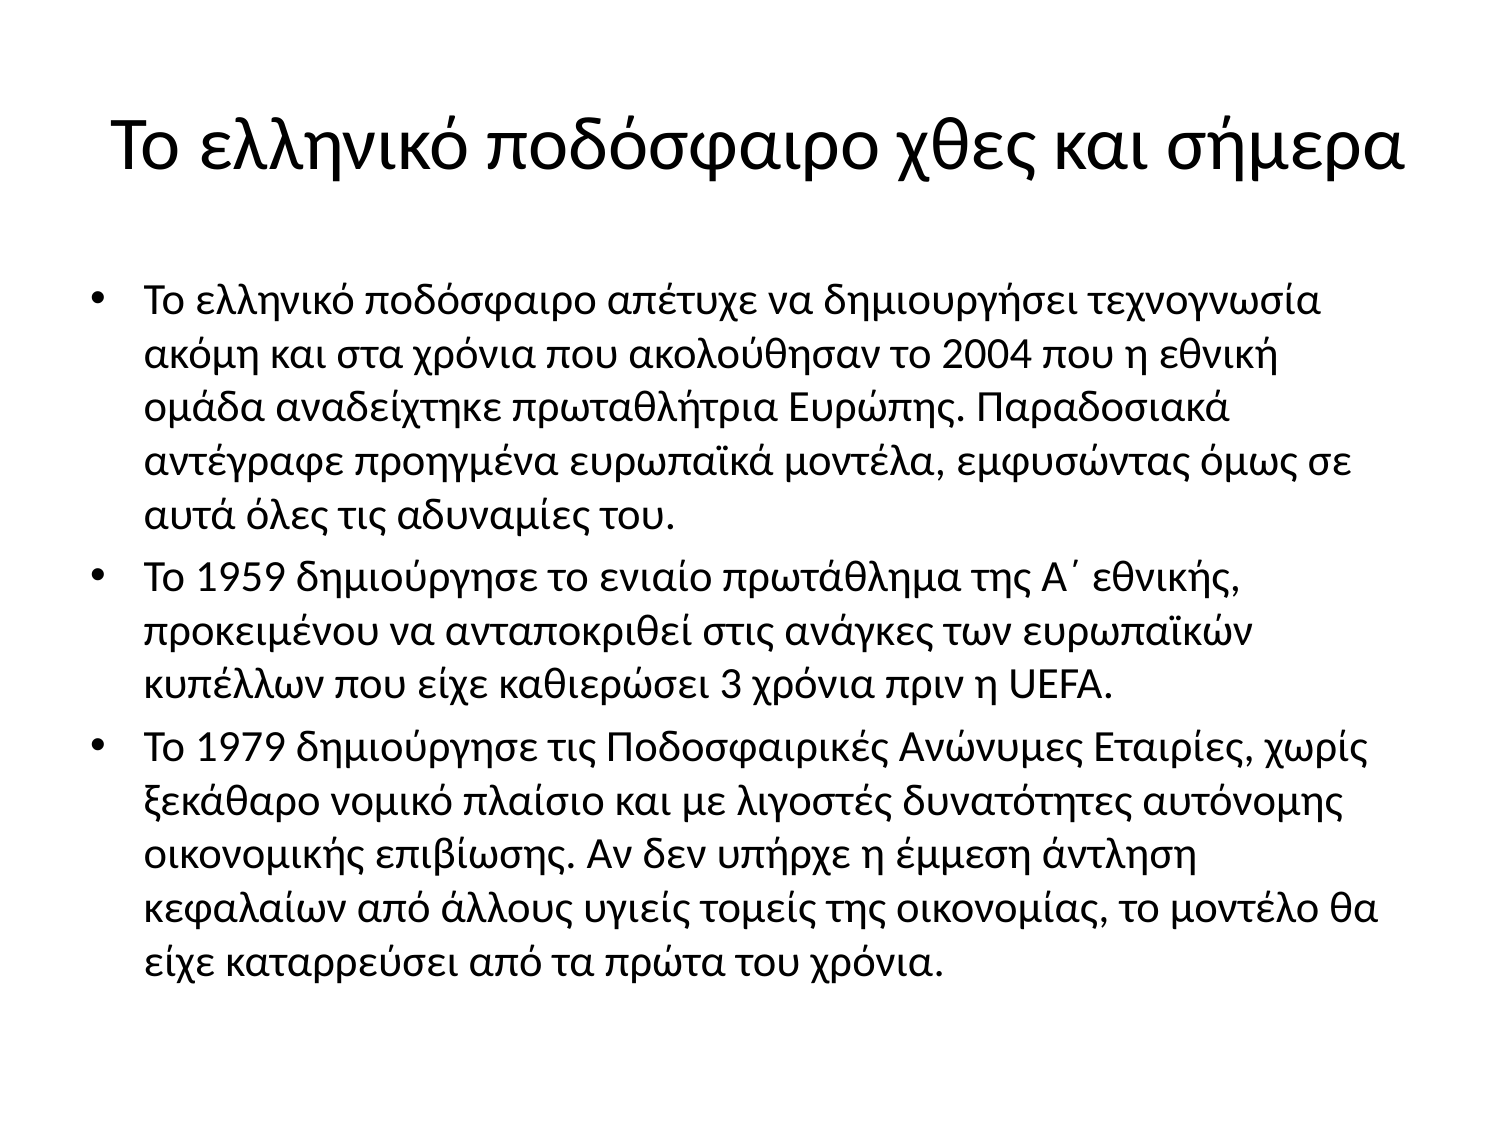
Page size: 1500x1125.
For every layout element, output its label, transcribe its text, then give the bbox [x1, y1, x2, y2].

list Το ελληνικό ποδόσφαιρο απέτυχε να δημιουργήσει τεχνογνωσία ακόμη και στα χρόνια που ακολούθησαν το 2004 που η εθνική ομάδα αναδείχτηκε πρωταθλήτρια Ευρώπης. Παραδοσιακά αντέγραφε προηγμένα ευρωπαϊκά μοντέλα, εμφυσώντας όμως σε αυτά όλες τις αδυναμίες του. Το 1959 δημιούργησε το ενιαίο πρωτάθλημα της Α΄ εθνικής, προκειμένου να ανταποκριθεί στις ανάγκες των ευρωπαϊκών κυπέλλων που είχε καθιερώσει 3 χρόνια πριν η UEFA. Το 1979 δημιούργησε τις Ποδοσφαιρικές Ανώνυμες Εταιρίες, χωρίς ξεκάθαρο νομικό πλαίσιο και με λιγοστές δυνατότητες αυτόνομης οικονομικής επιβίωσης. Αν δεν υπήρχε η έμμεση άντληση κεφαλαίων από άλλους υγιείς τομείς της οικονομίας, το μοντέλο θα είχε καταρρεύσει από τα πρώτα του χρόνια. [75, 262, 1425, 1005]
title Το ελληνικό ποδόσφαιρο χθες και σήμερα [75, 45, 1425, 233]
